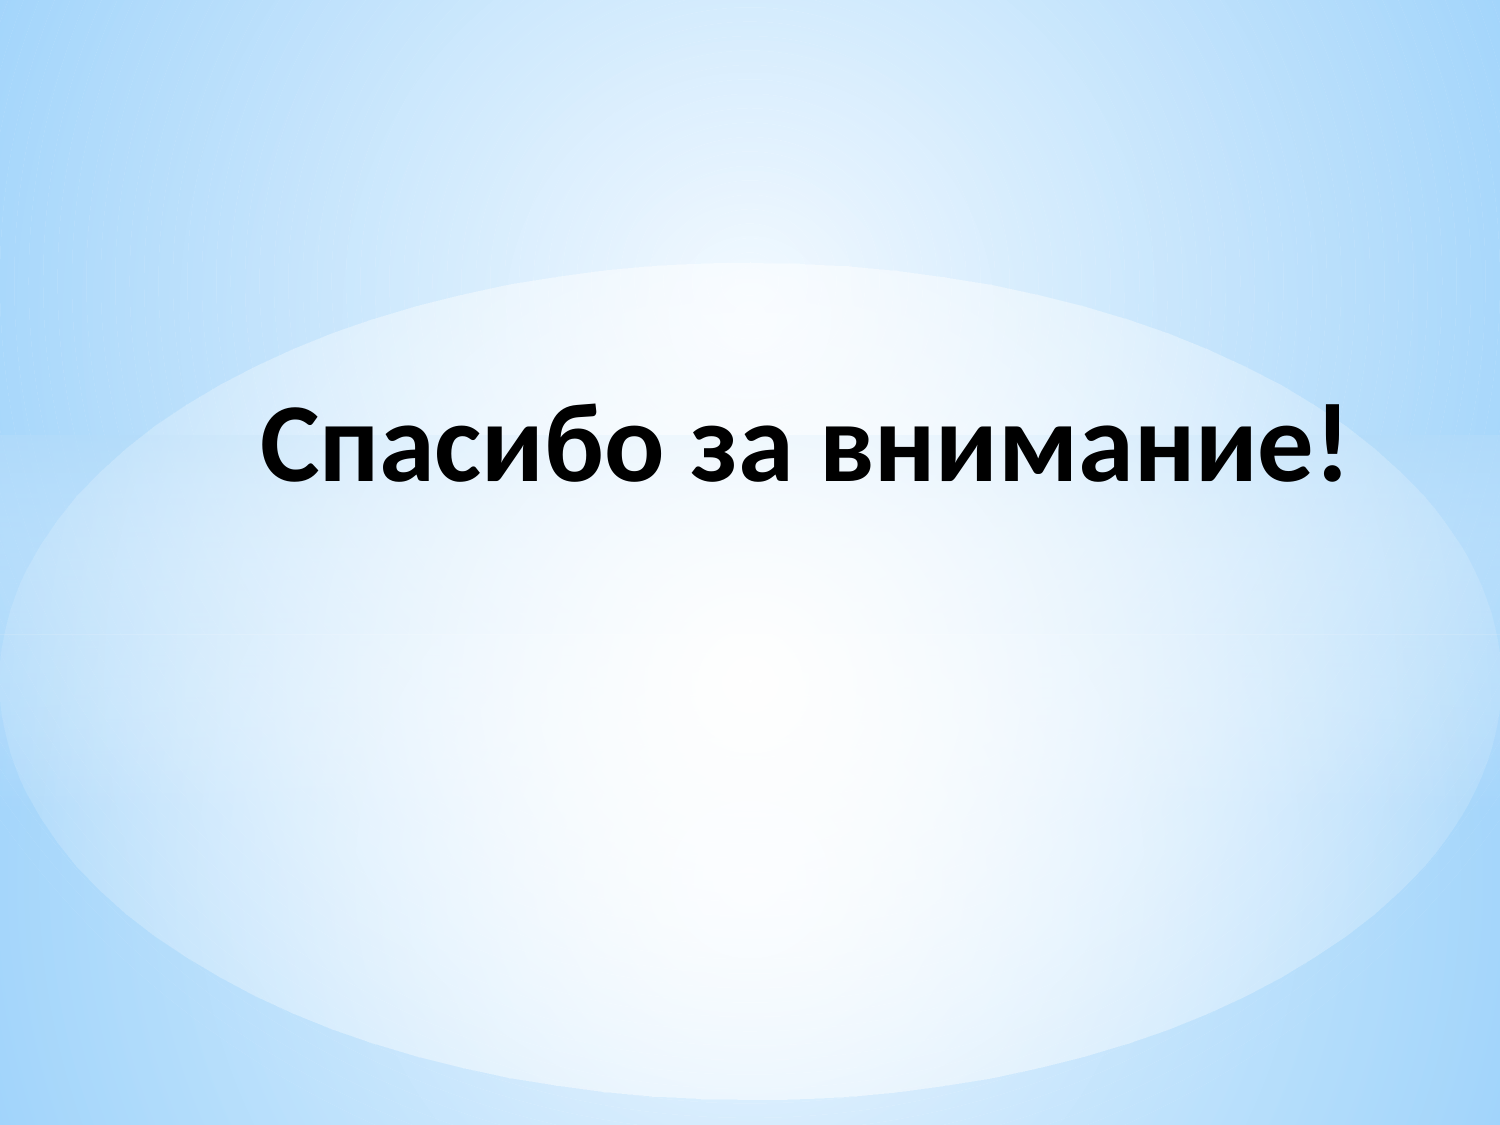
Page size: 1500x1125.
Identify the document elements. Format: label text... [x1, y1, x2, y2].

text_box [202, 160, 1408, 246]
title Спасибо за внимание! [202, 361, 1380, 1009]
